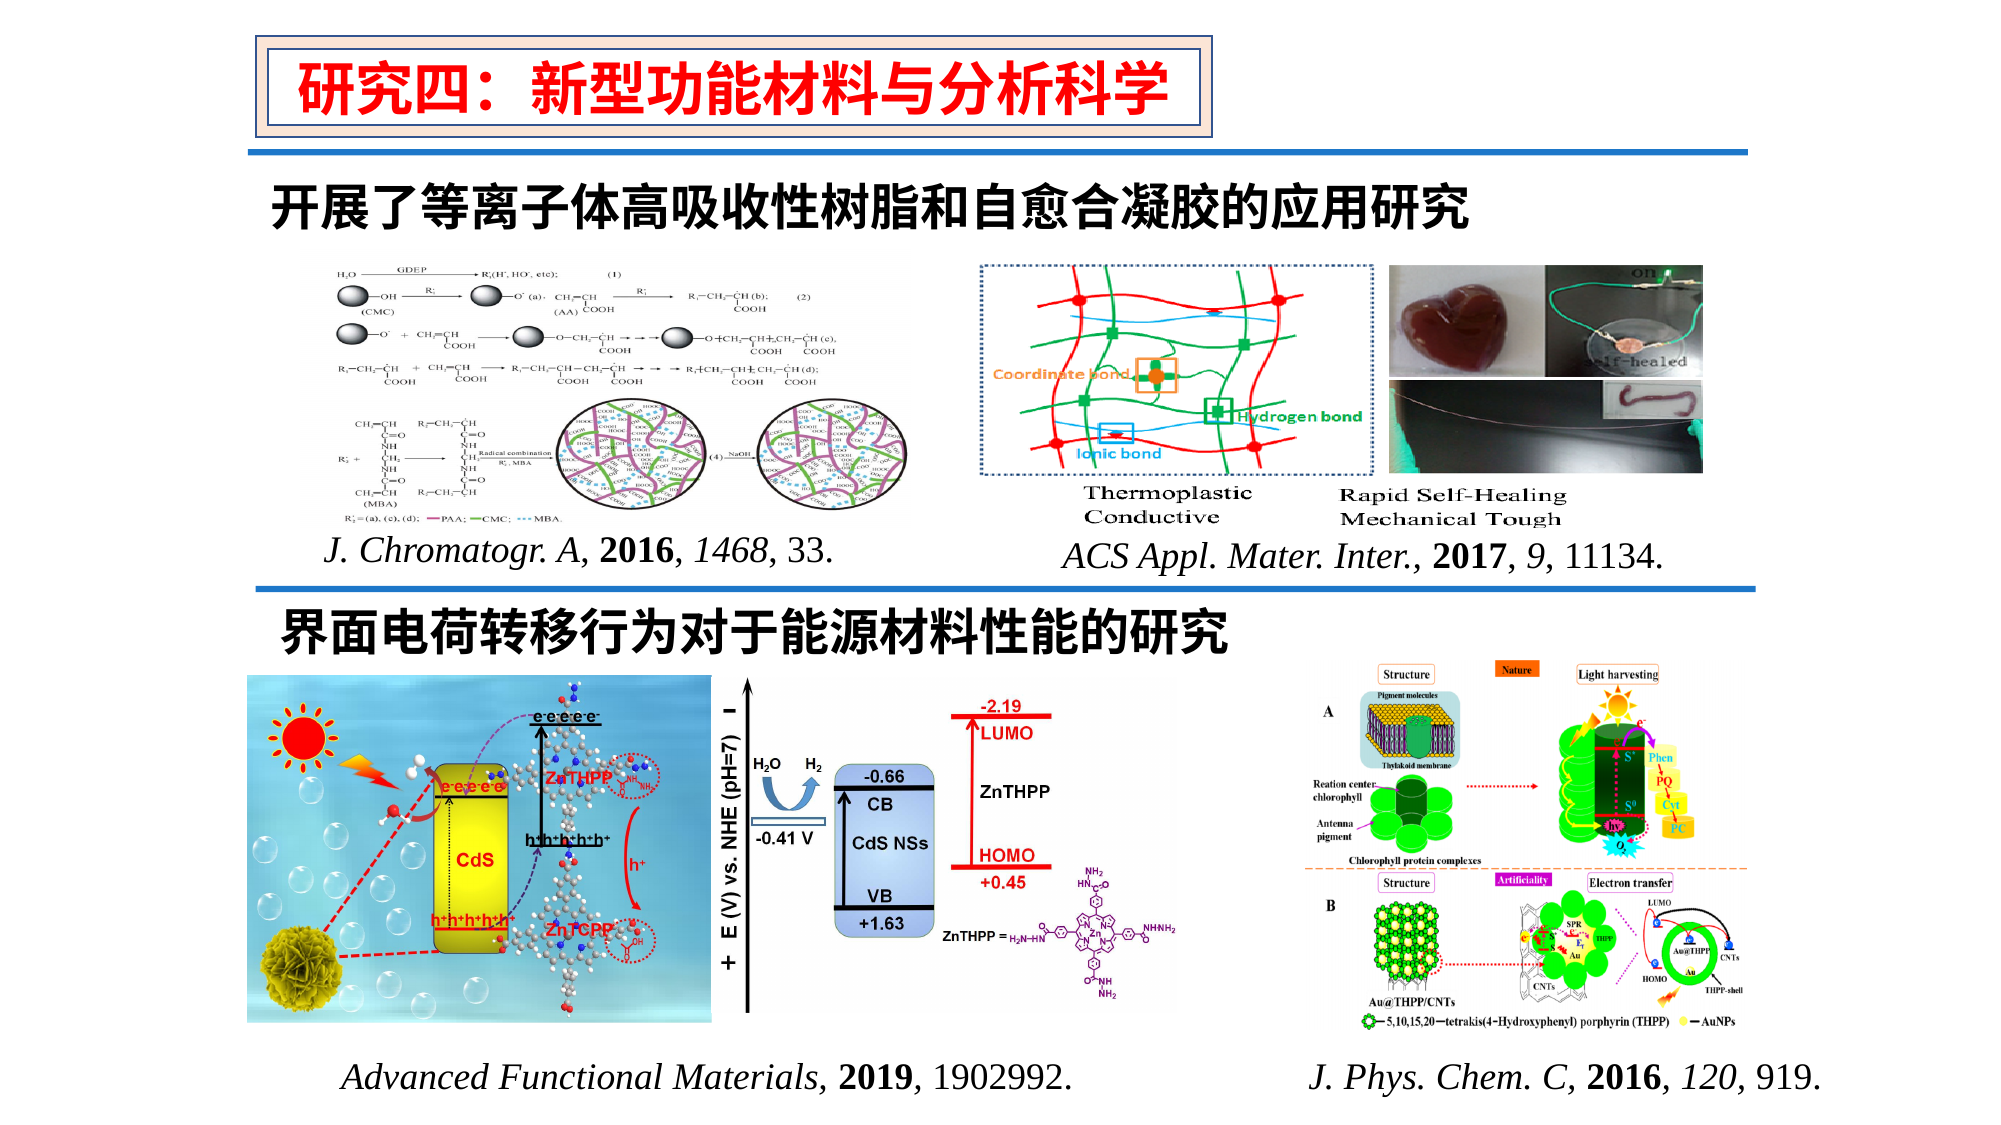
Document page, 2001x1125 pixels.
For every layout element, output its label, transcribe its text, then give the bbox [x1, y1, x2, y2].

text_box [247, 148, 1749, 156]
picture [247, 675, 1177, 1023]
text_box Advanced Functional Materials, 2019, 1902992. [326, 1044, 1220, 1105]
picture [300, 248, 911, 528]
text_box [255, 585, 1757, 593]
text_box 开展了等离子体高吸收性树脂和自愈合凝胶的应用研究 [255, 155, 1571, 257]
text_box ACS Appl. Mater. Inter., 2017, 9, 11134. [787, 523, 1940, 584]
picture [965, 256, 1703, 528]
text_box J. Phys. Chem. C, 2016, 120, 919. [1284, 1044, 1837, 1105]
text_box 界面电荷转移行为对于能源材料性能的研究 [264, 593, 1373, 669]
text_box 研究四：新型功能材料与分析科学 [255, 35, 1213, 138]
picture [1305, 655, 1748, 1032]
text_box J. Chromatogr. A, 2016, 1468, 33. [308, 528, 850, 577]
